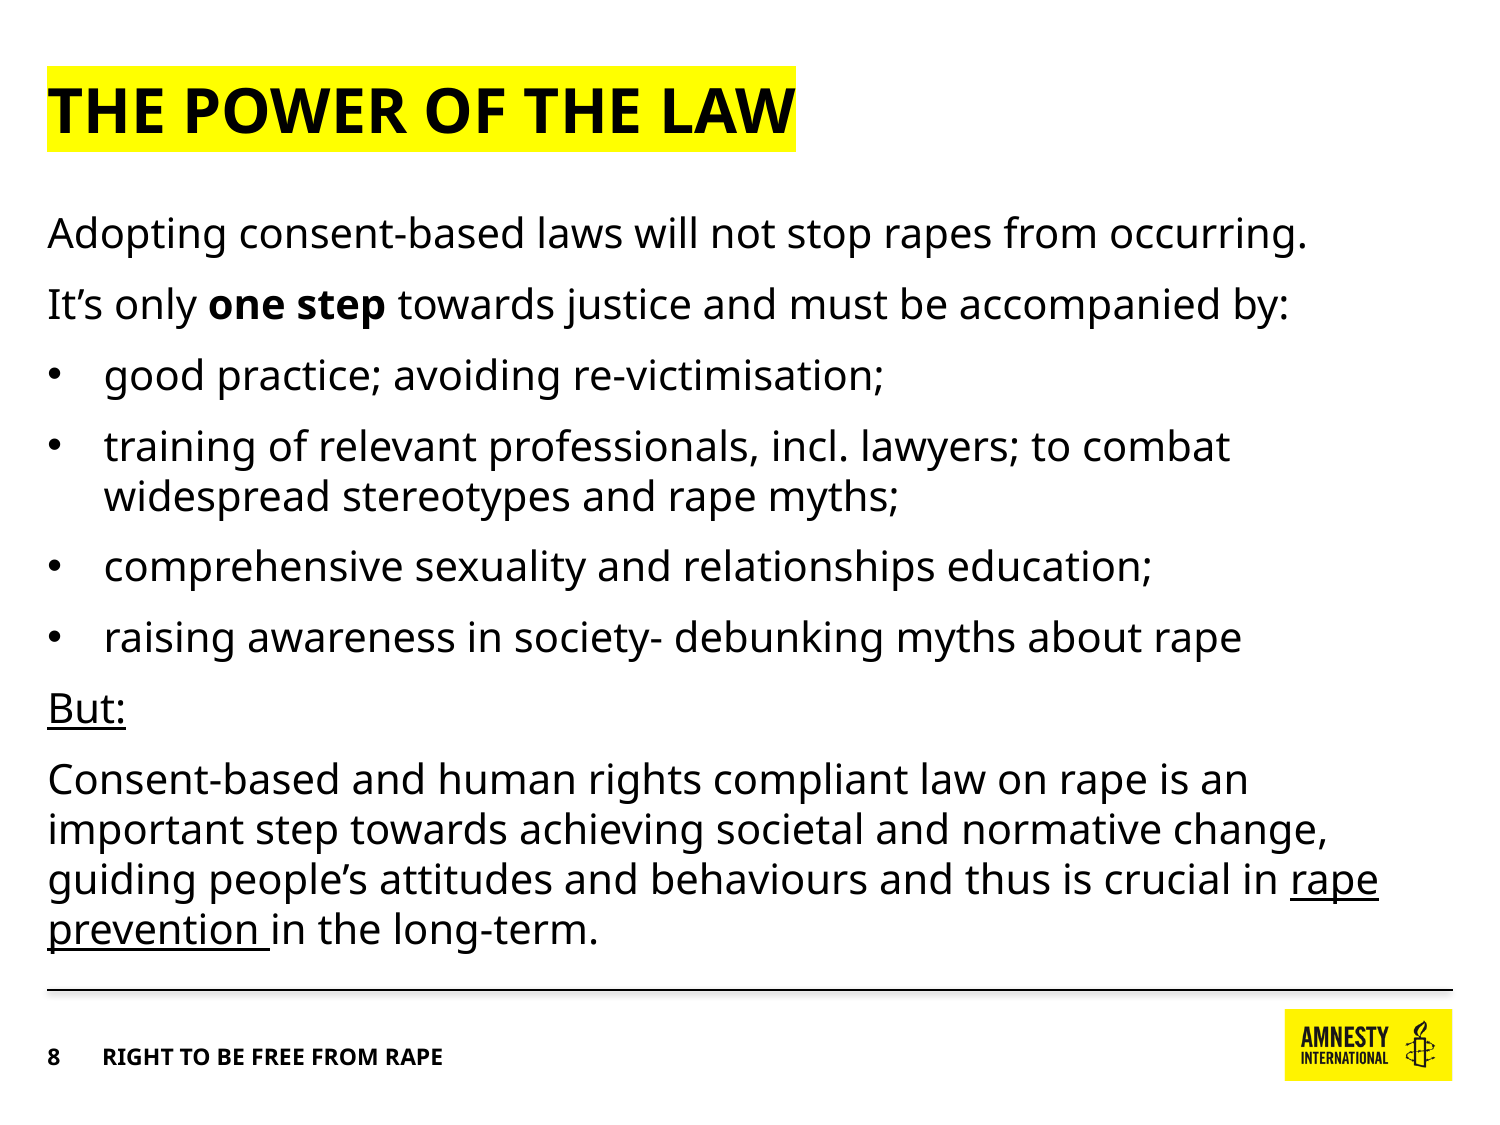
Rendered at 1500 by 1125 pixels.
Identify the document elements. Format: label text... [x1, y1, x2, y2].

footer RIGHT TO BE FREE FROM RAPE [130, 1042, 1085, 1103]
slide_number 8 [47, 1042, 130, 1103]
title The power of the law [47, 70, 1453, 189]
picture [1283, 1009, 1453, 1081]
list Adopting consent-based laws will not stop rapes from occurring. It’s only one step towards justice and must be accompanied by: good practice; avoiding re-victimisation; training of relevant professionals, incl. lawyers; to combat widespread stereotypes and rape myths; comprehensive sexuality and relationships education; raising awareness in society- debunking myths about rape But: Consent-based and human rights compliant law on rape is an important step towards achieving societal and normative change, guiding people’s attitudes and behaviours and thus is crucial in rape prevention in the long-term. [47, 206, 1453, 975]
